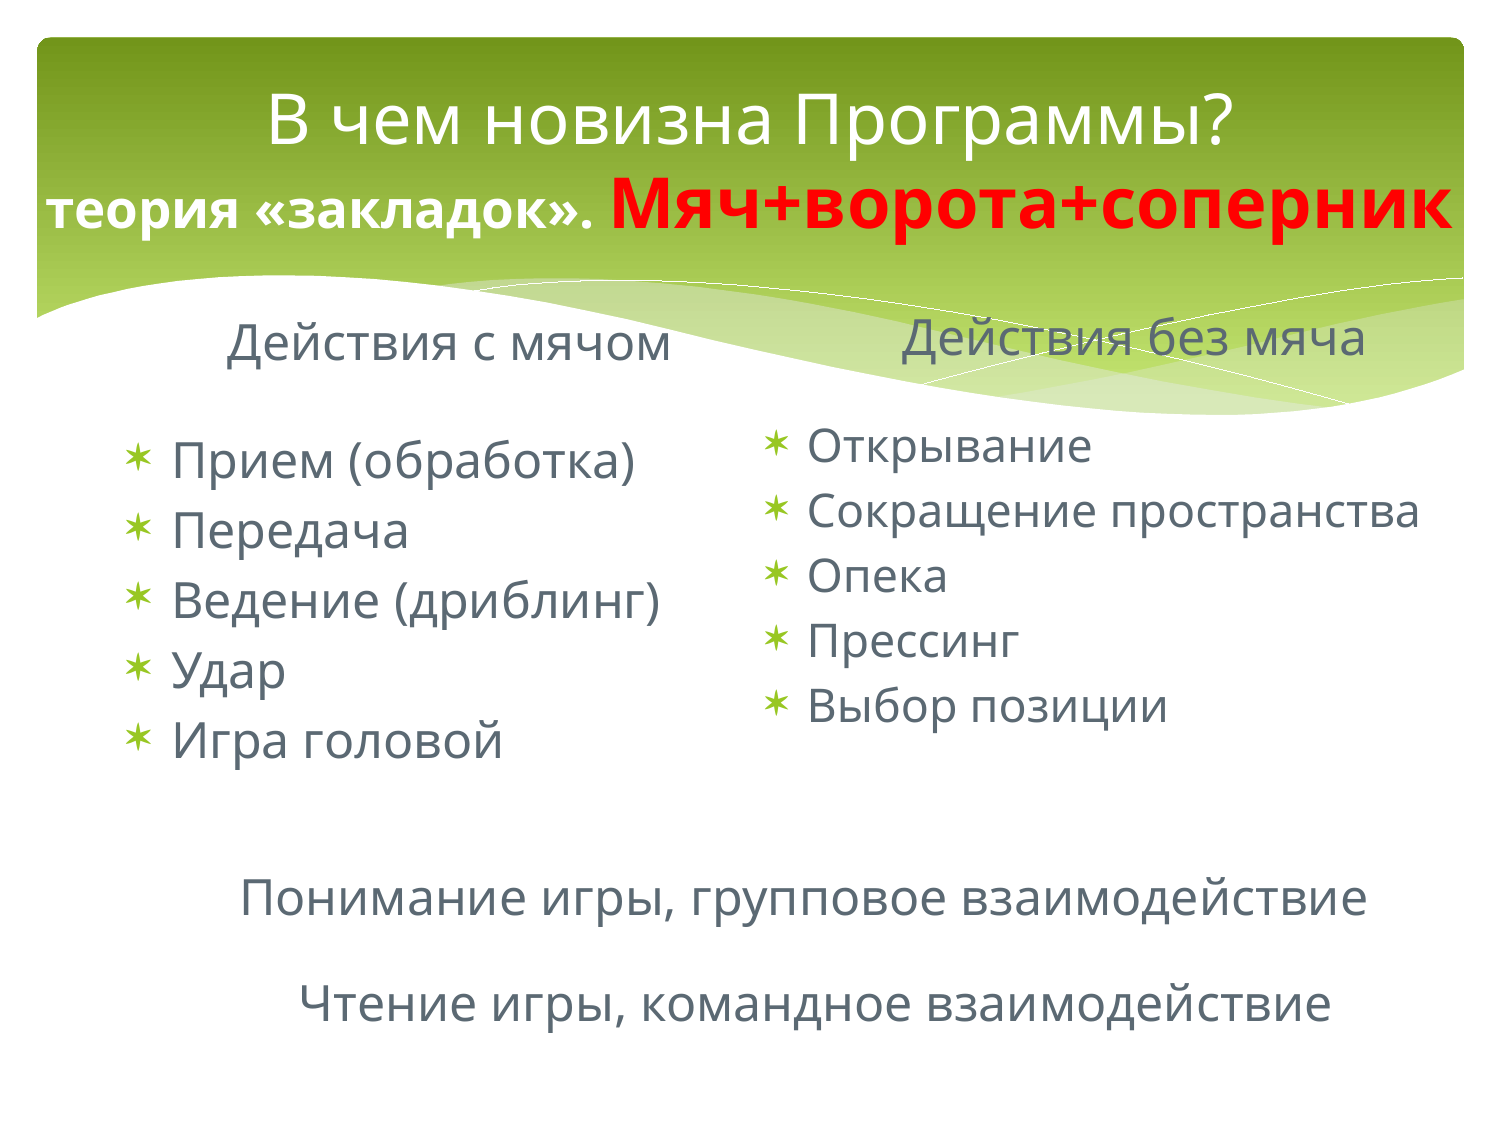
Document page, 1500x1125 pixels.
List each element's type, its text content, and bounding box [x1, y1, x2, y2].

text_box Понимание игры, групповое взаимодействие [137, 857, 1471, 953]
text_box Действия с мячом [137, 302, 765, 398]
title В чем новизна Программы? теория «закладок». Мяч+ворота+соперник [29, 55, 1471, 261]
list Прием (обработка) Передача Ведение (дриблинг) Удар Игра головой [111, 420, 680, 811]
text_box Чтение игры, командное взаимодействие [162, 964, 1471, 1059]
list Действия без мяча [821, 297, 1449, 398]
text_box Открывание Сокращение пространства Опека Прессинг Выбор позиции [749, 408, 1440, 799]
